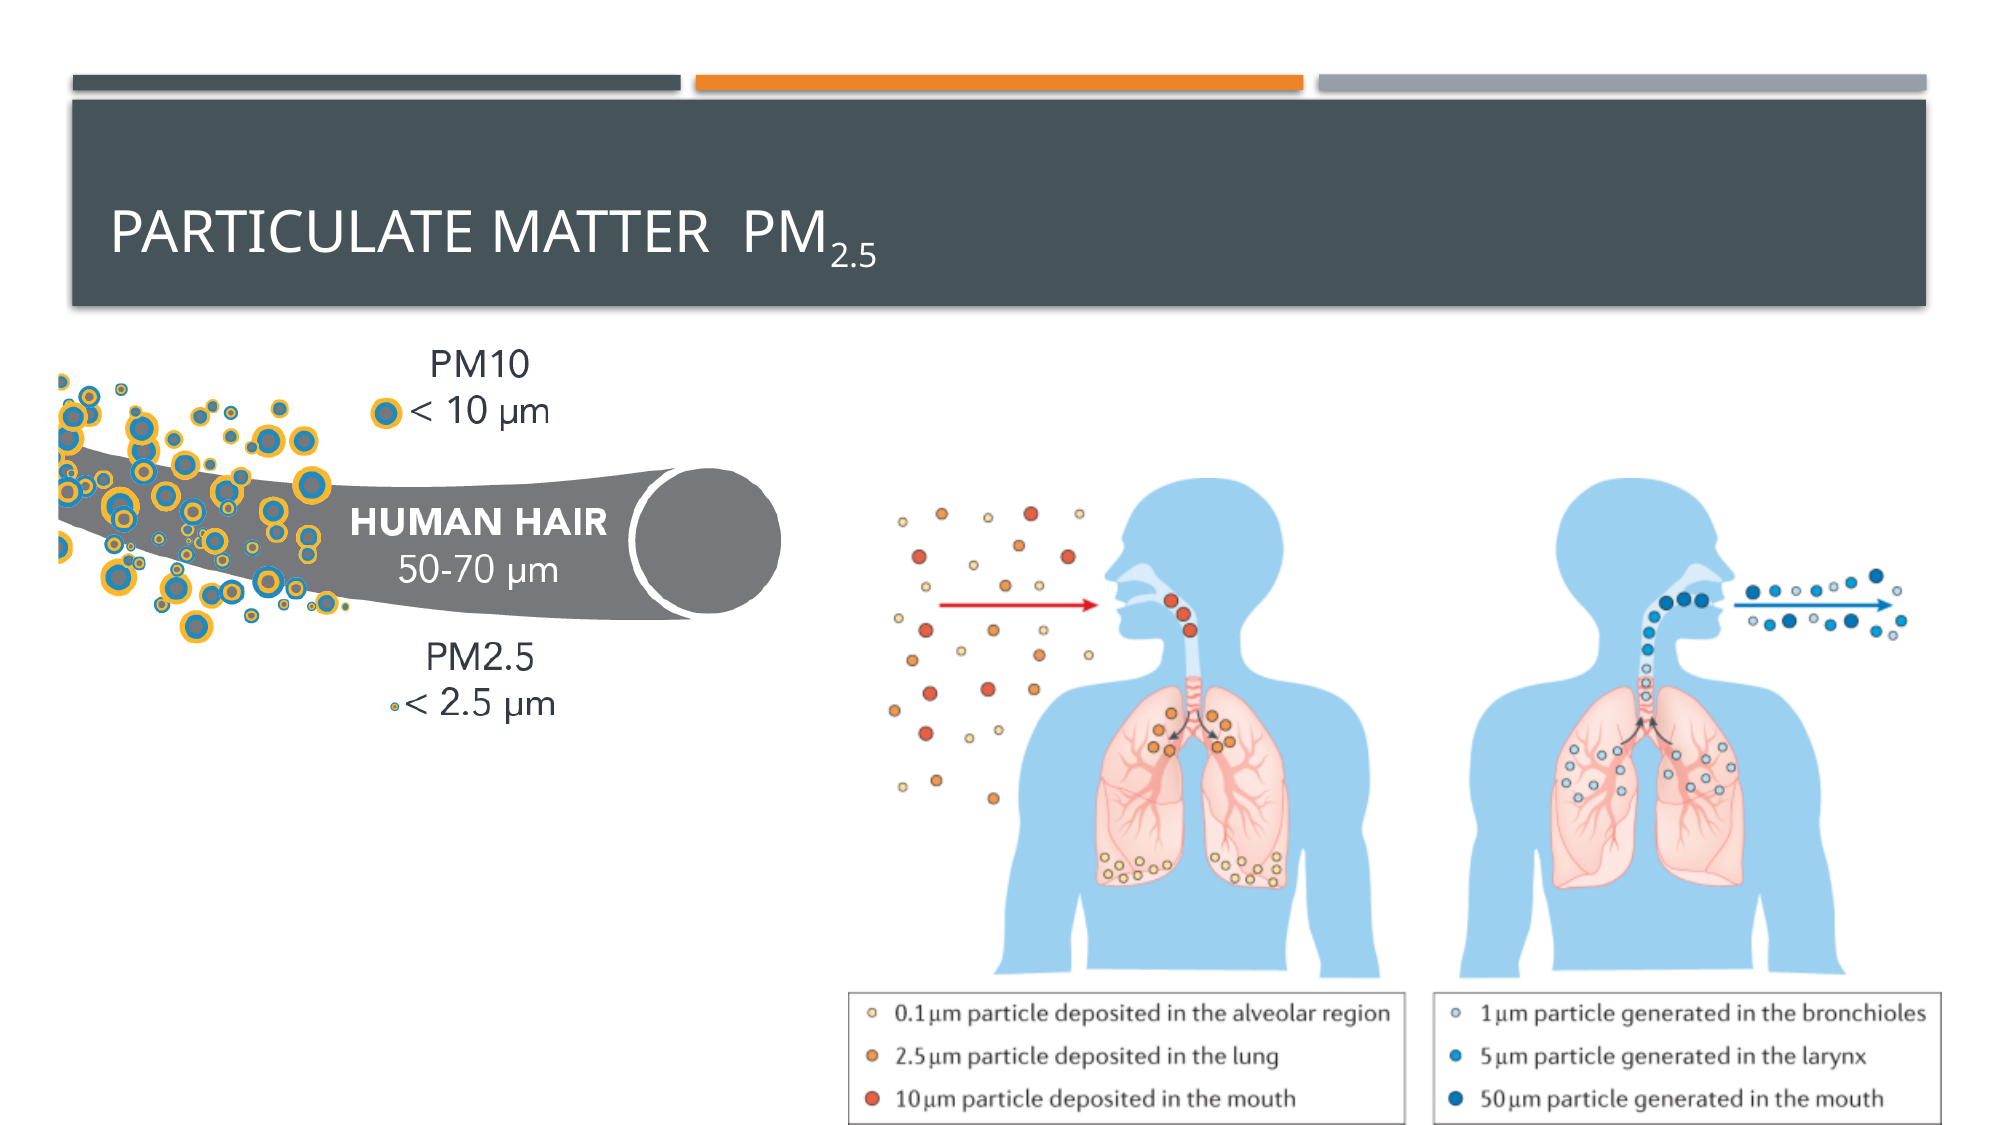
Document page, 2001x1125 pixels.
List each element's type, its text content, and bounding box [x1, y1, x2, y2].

title Particulate matter PM2.5 [94, 119, 1904, 282]
picture [847, 477, 1943, 1125]
picture [57, 323, 806, 802]
